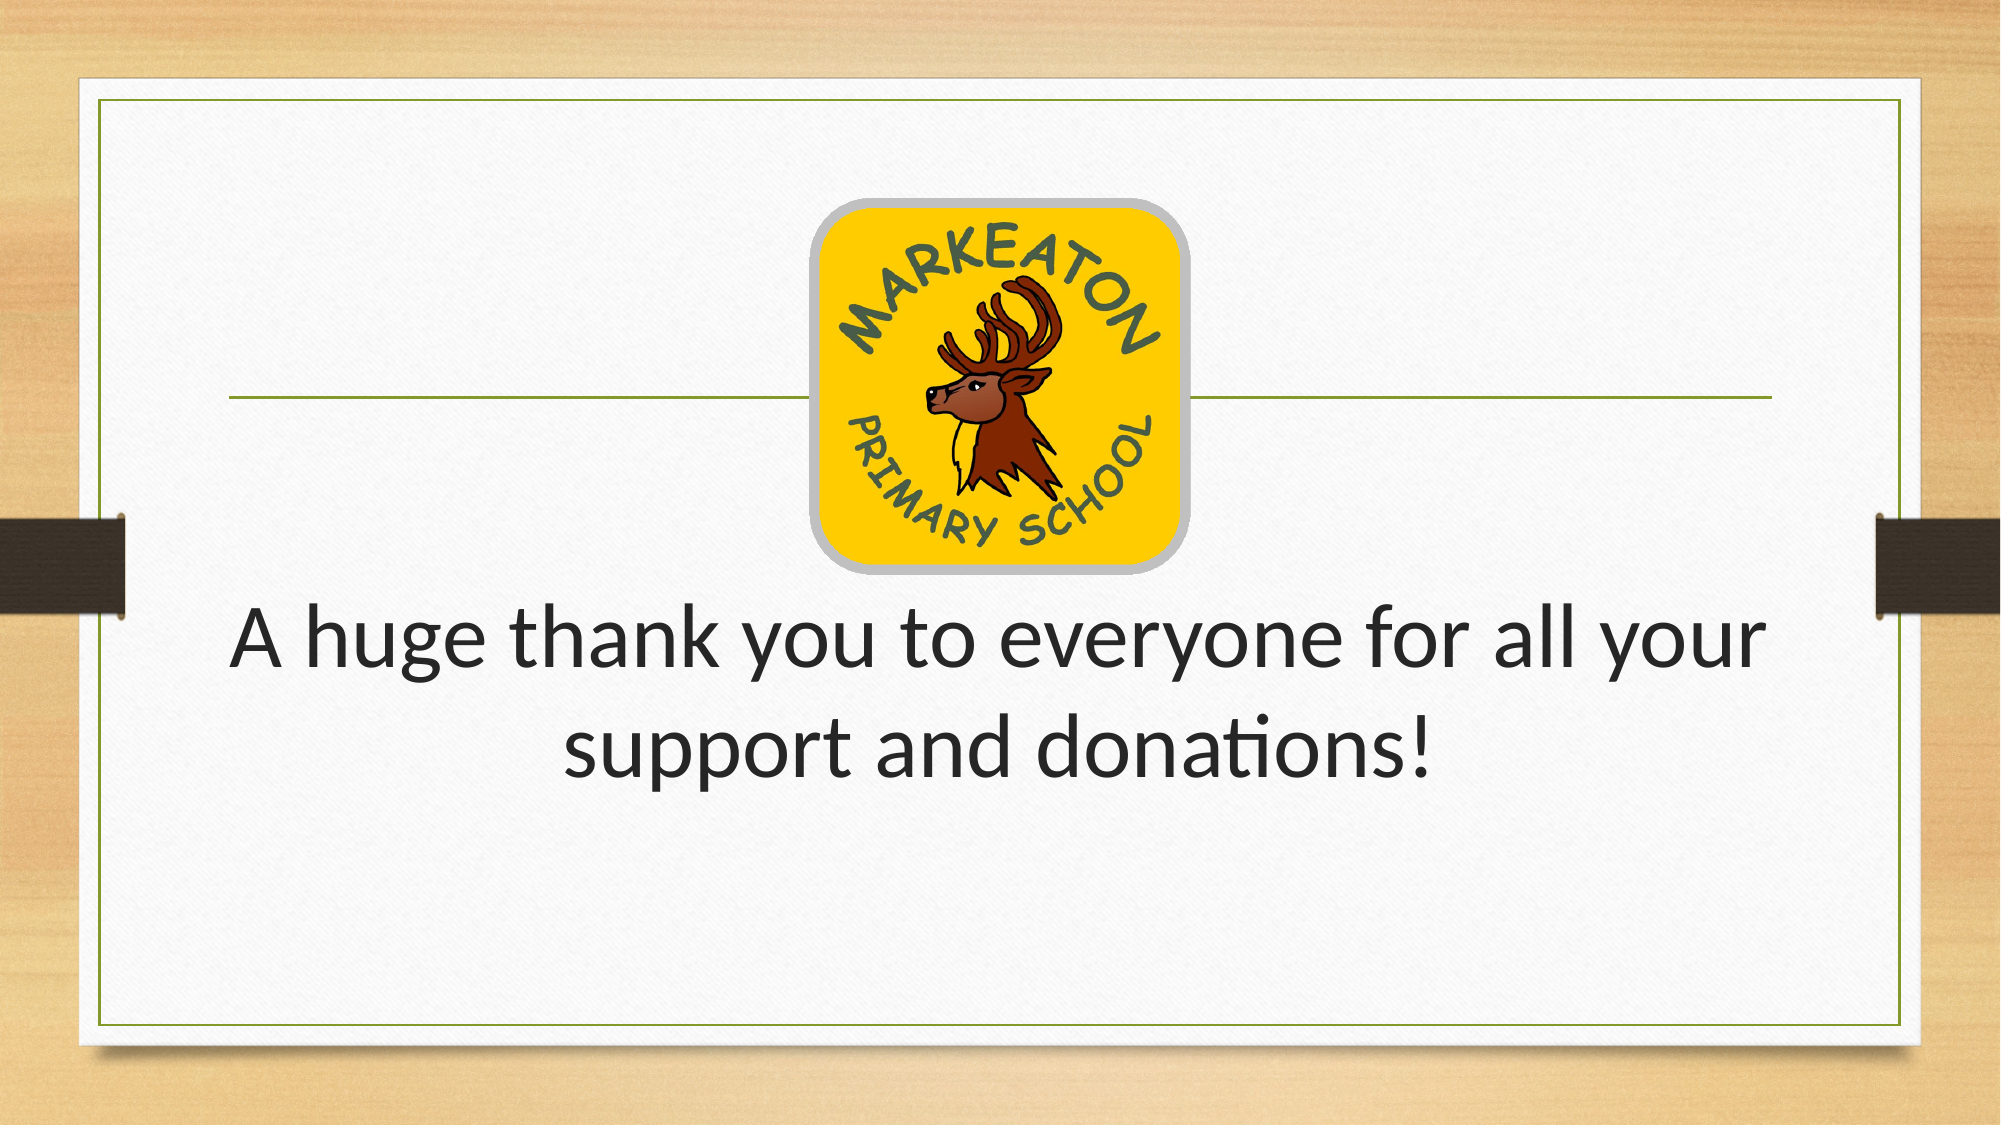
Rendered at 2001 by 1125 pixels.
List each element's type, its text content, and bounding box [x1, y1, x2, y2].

title A huge thank you to everyone for all your support and donations! [212, 161, 1788, 880]
picture [0, 0, 2001, 1125]
